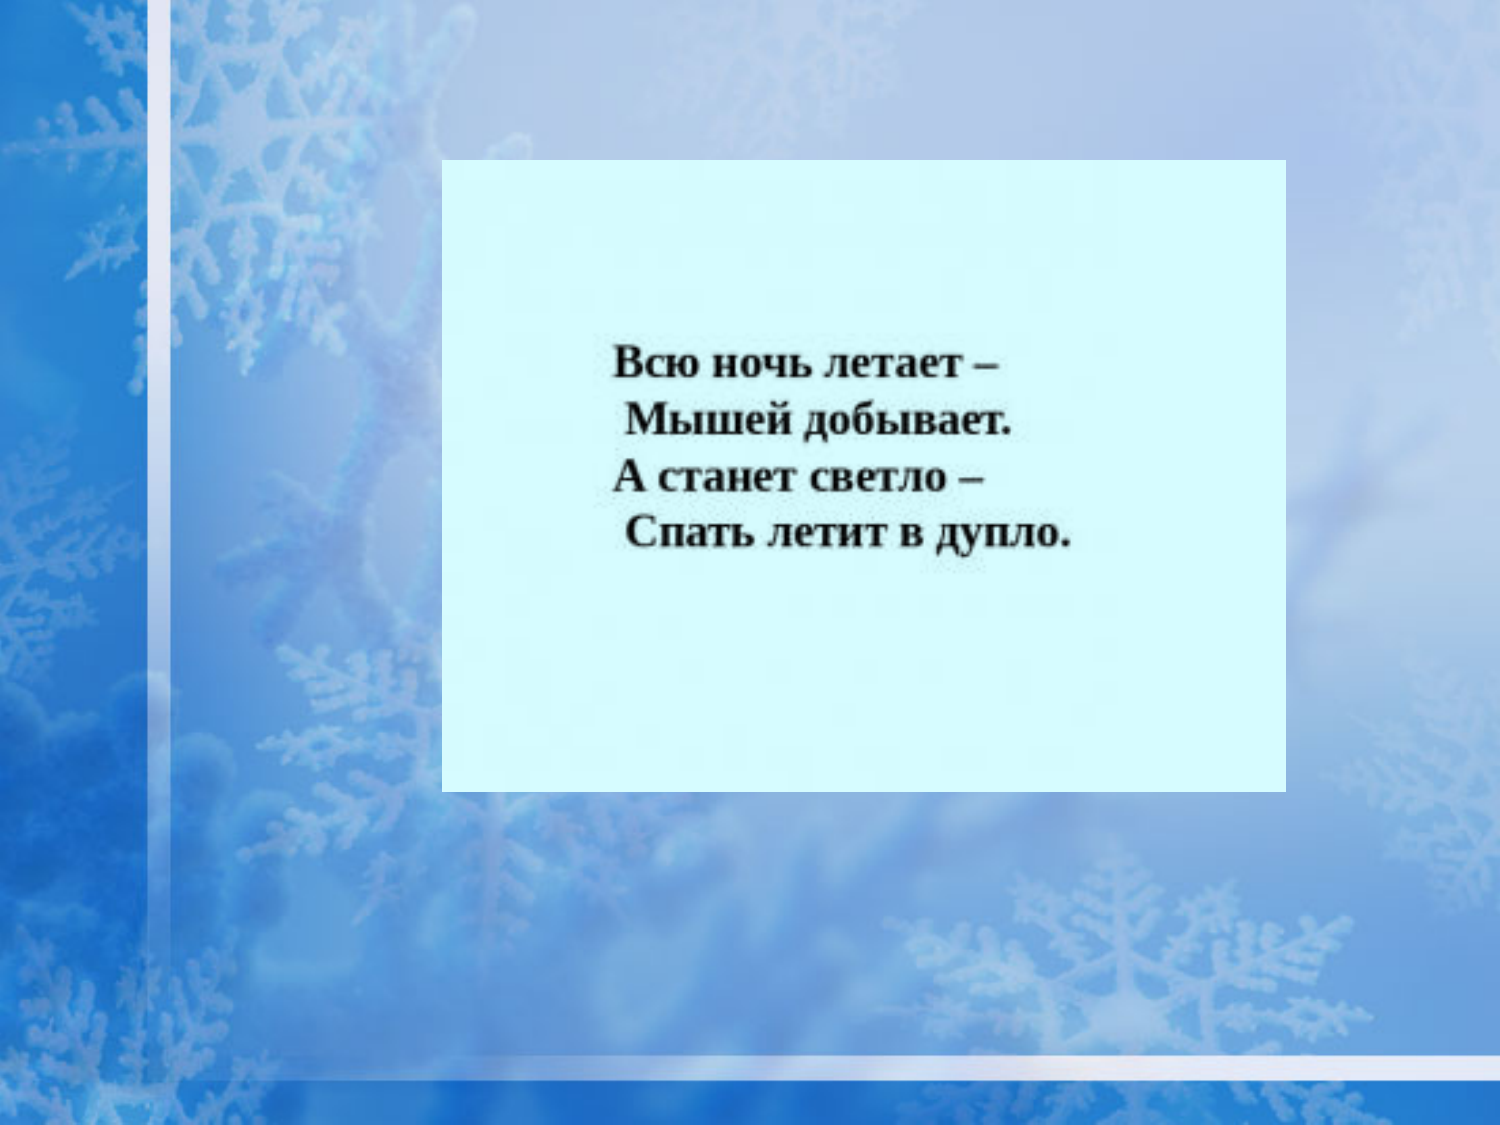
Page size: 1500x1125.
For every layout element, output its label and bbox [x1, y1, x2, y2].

picture [0, 0, 1500, 1125]
list [442, 160, 1286, 792]
